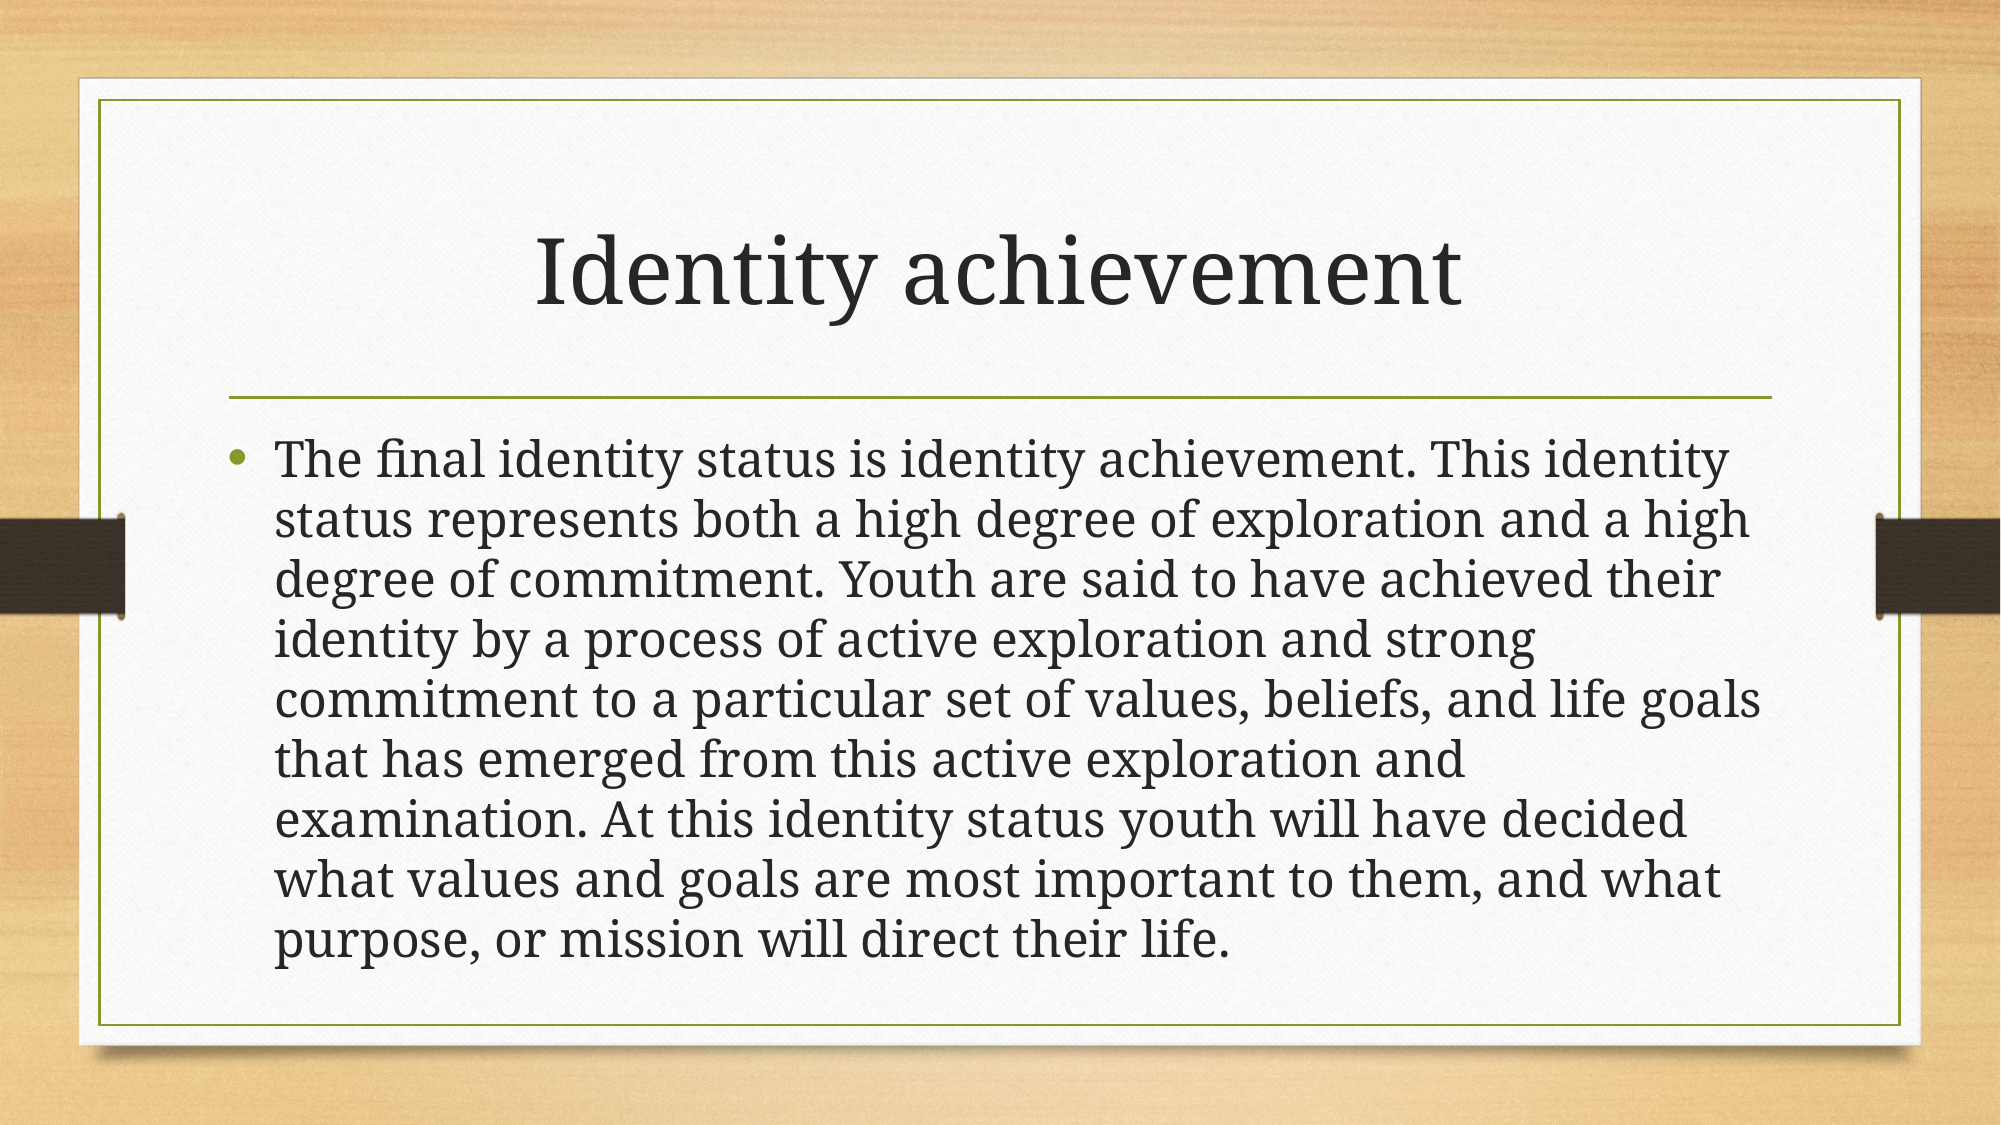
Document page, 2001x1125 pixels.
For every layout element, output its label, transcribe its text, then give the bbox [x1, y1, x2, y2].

title Identity achievement [212, 161, 1788, 375]
picture [0, 0, 2001, 1125]
list The final identity status is identity achievement. This identity status represents both a high degree of exploration and a high degree of commitment. Youth are said to have achieved their identity by a process of active exploration and strong commitment to a particular set of values, beliefs, and life goals that has emerged from this active exploration and examination. At this identity status youth will have decided what values and goals are most important to them, and what purpose, or mission will direct their life. [212, 419, 1788, 964]
